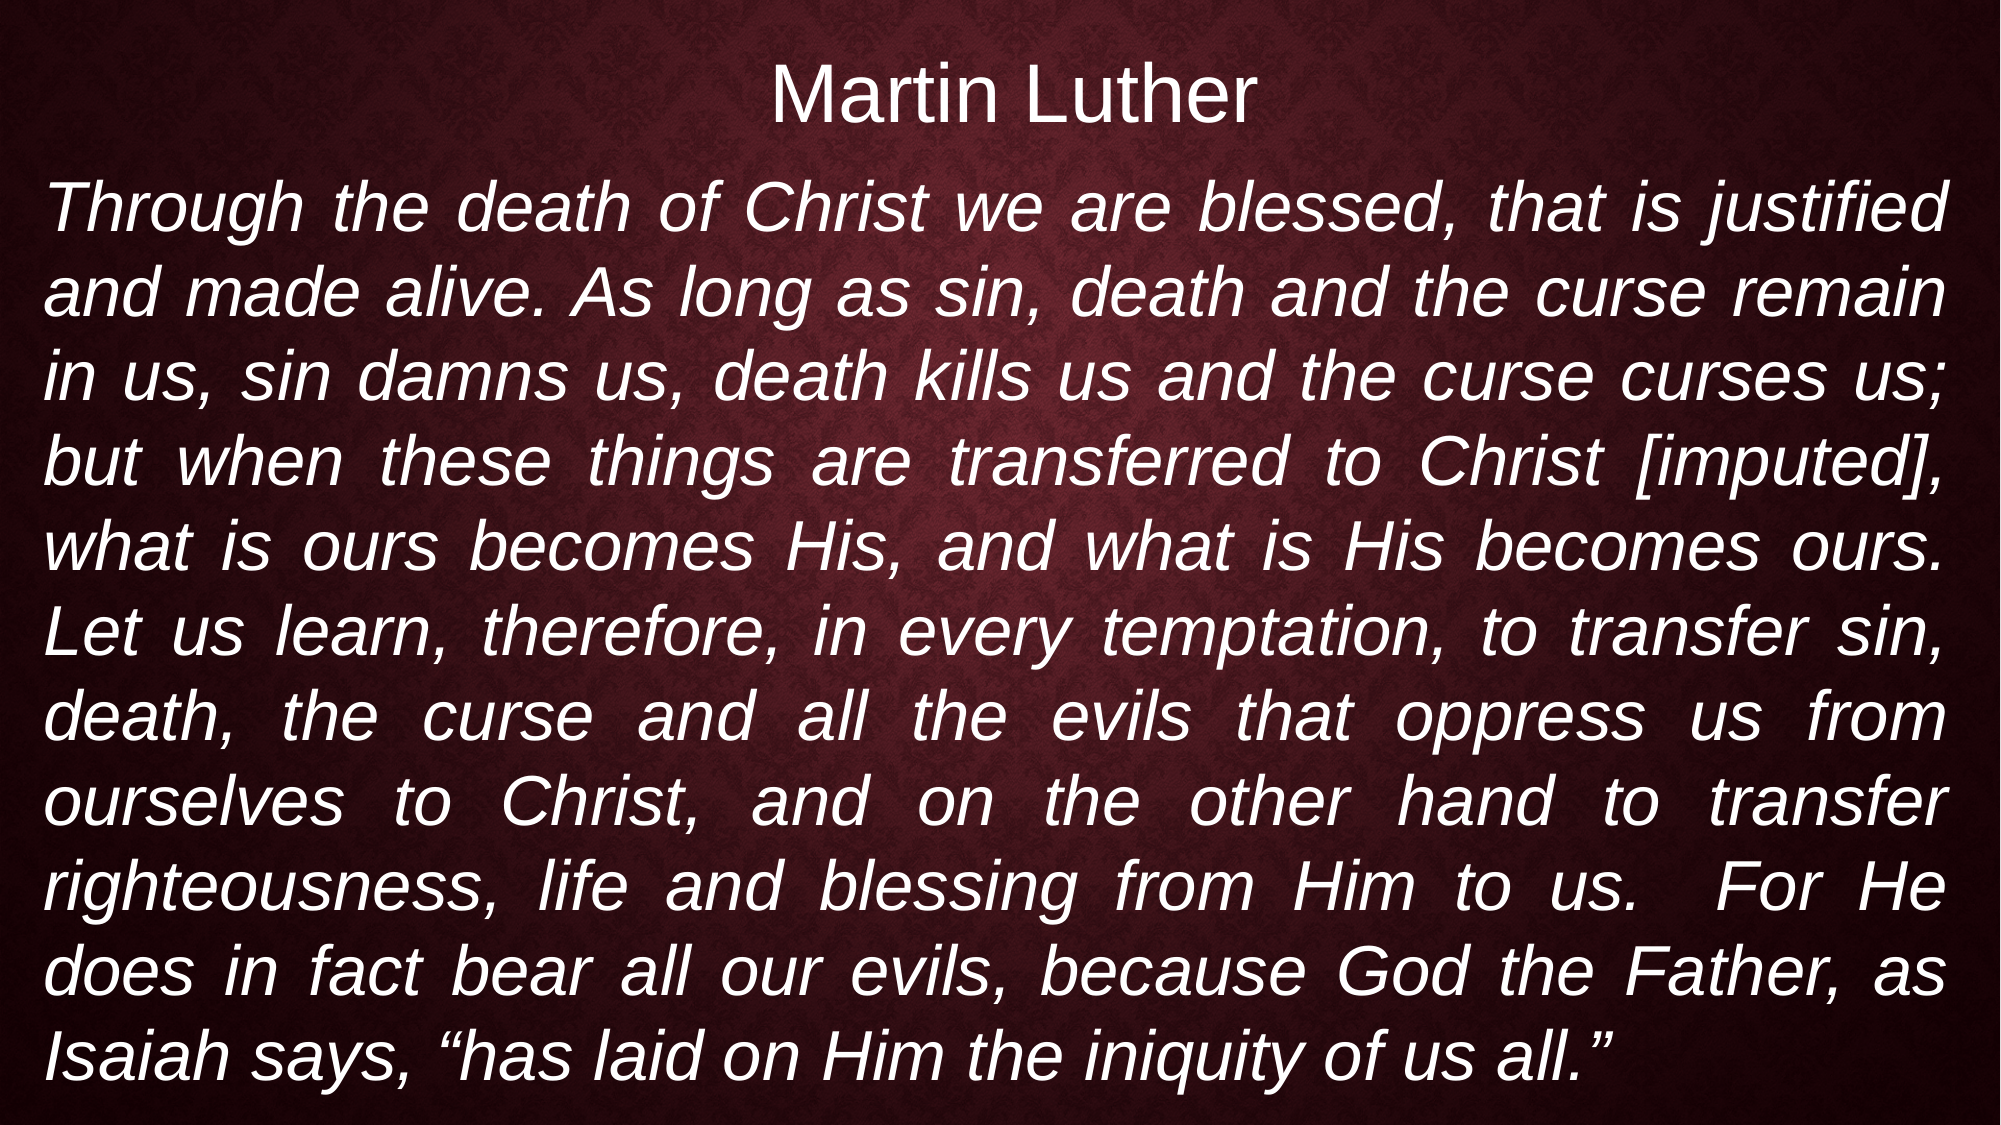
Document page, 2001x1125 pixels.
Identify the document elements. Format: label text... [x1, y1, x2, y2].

text_box Martin Luther [55, 31, 1974, 146]
text_box Through the death of Christ we are blessed, that is justified and made alive. As long as sin, death and the curse remain in us, sin damns us, death kills us and the curse curses us; but when these things are transferred to Christ [imputed], what is ours becomes His, and what is His becomes ours. Let us learn, therefore, in every temptation, to transfer sin, death, the curse and all the evils that oppress us from ourselves to Christ, and on the other hand to transfer righteousness, life and blessing from Him to us. For He does in fact bear all our evils, because God the Father, as Isaiah says, “has laid on Him the iniquity of us all.” [28, 152, 1965, 1102]
